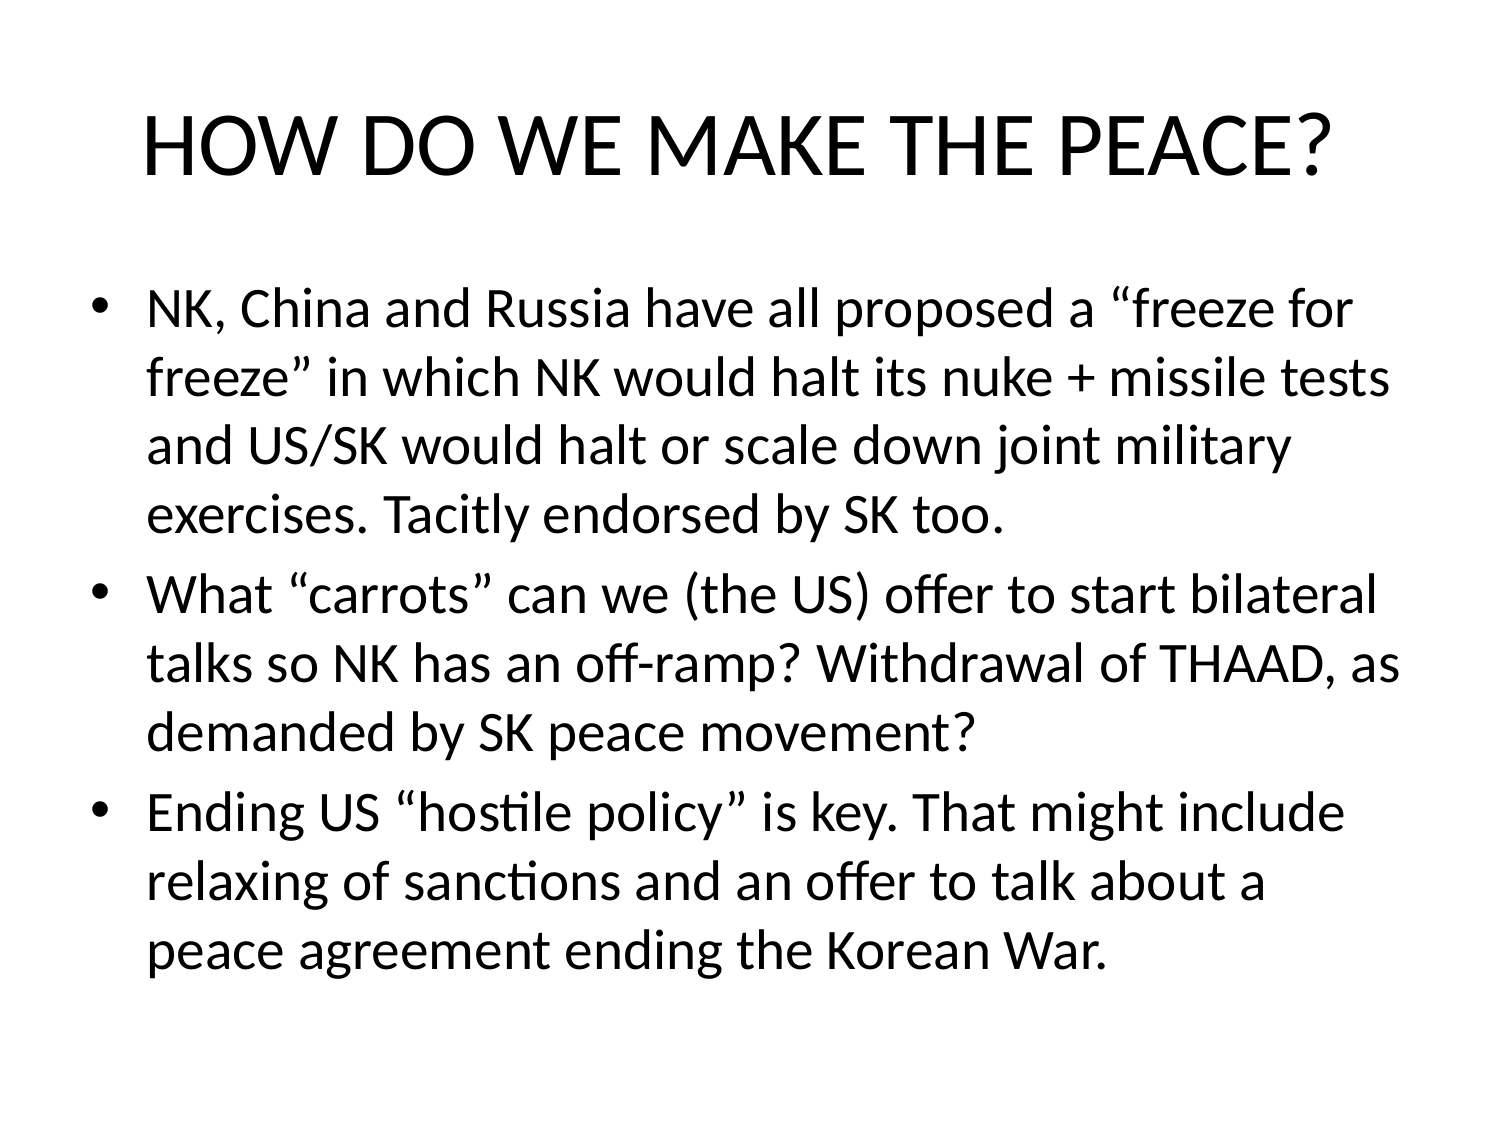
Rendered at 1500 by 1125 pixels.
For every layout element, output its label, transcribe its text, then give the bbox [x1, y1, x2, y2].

list NK, China and Russia have all proposed a “freeze for freeze” in which NK would halt its nuke + missile tests and US/SK would halt or scale down joint military exercises. Tacitly endorsed by SK too. What “carrots” can we (the US) offer to start bilateral talks so NK has an off-ramp? Withdrawal of THAAD, as demanded by SK peace movement? Ending US “hostile policy” is key. That might include relaxing of sanctions and an offer to talk about a peace agreement ending the Korean War. [75, 262, 1425, 1005]
title HOW DO WE MAKE THE PEACE? [75, 45, 1425, 233]
